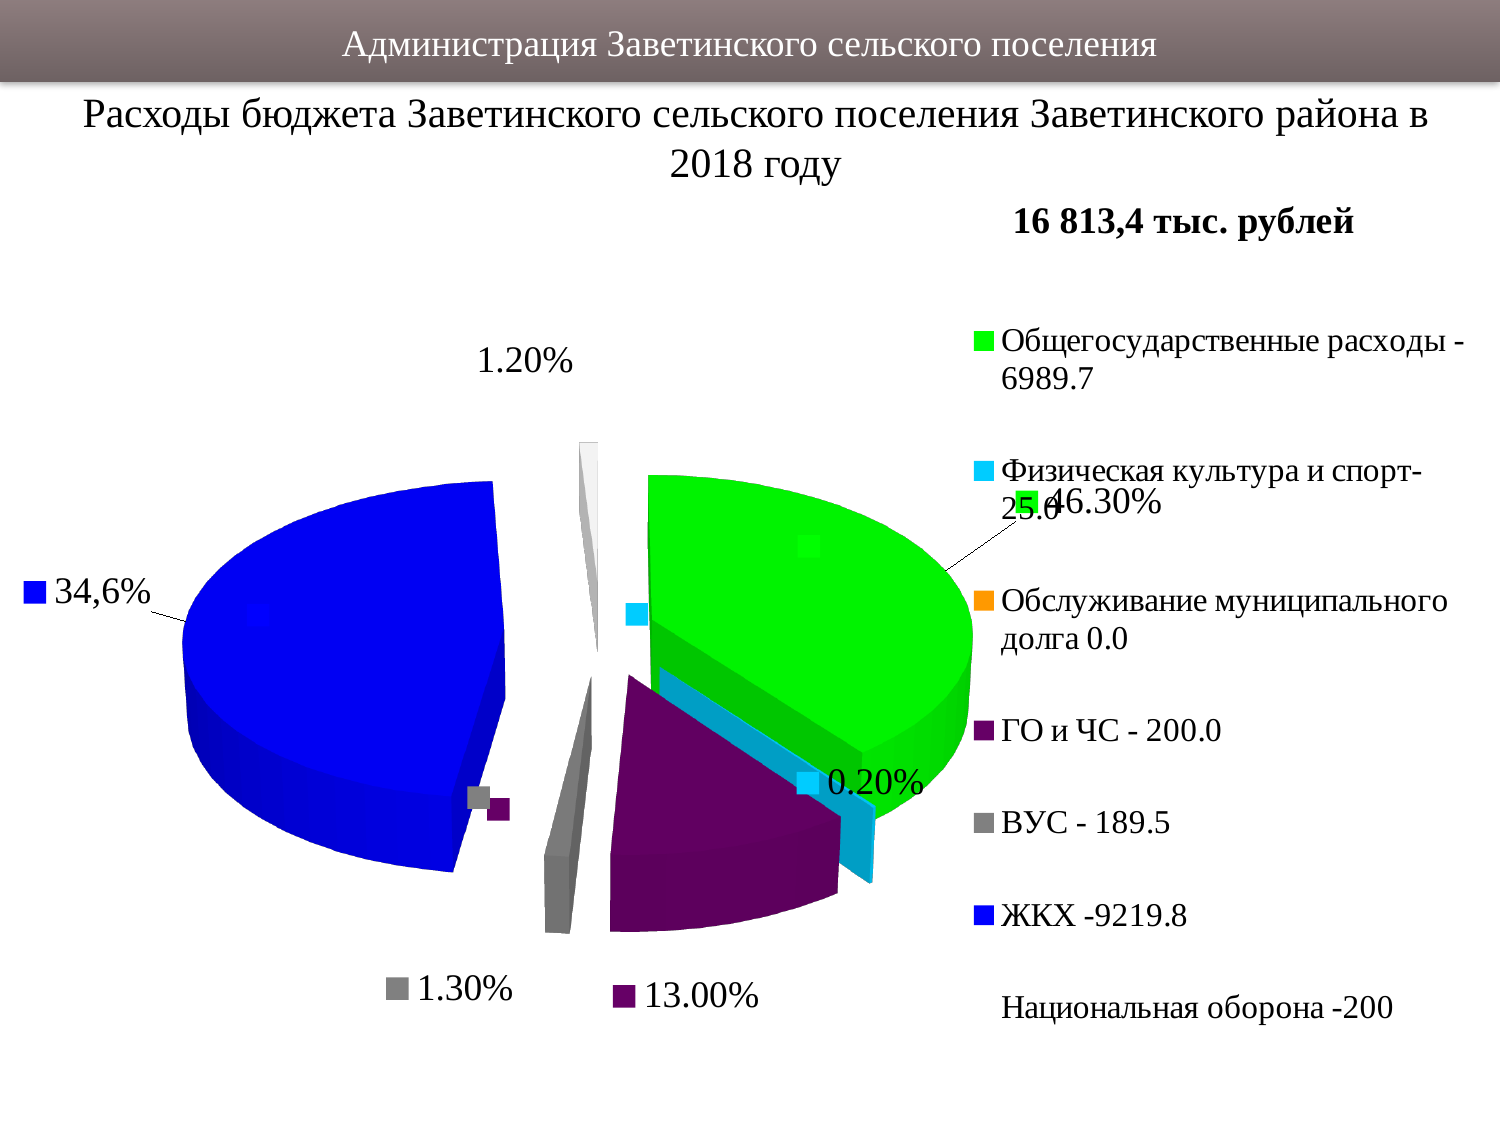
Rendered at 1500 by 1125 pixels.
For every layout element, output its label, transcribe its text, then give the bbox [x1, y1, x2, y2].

text_box Администрация Заветинского сельского поселения [0, 0, 1500, 82]
text_box Расходы бюджета Заветинского сельского поселения Заветинского района в 2018 году [41, 78, 1471, 171]
chart [8, 172, 1492, 1125]
